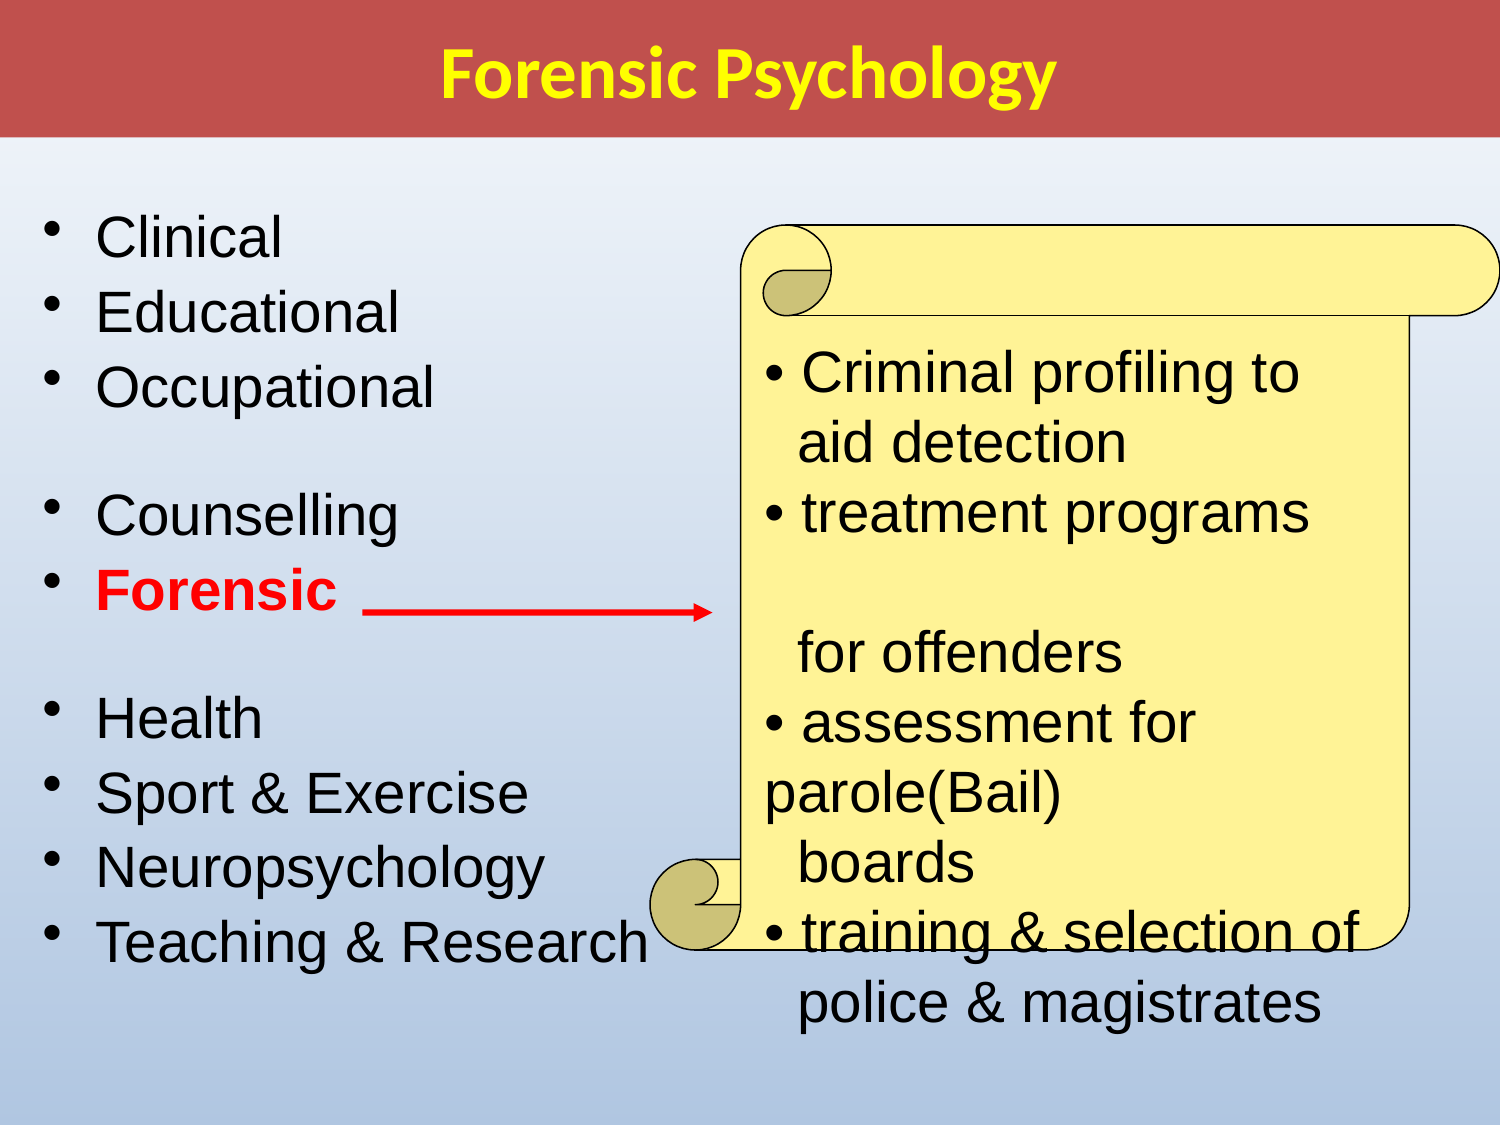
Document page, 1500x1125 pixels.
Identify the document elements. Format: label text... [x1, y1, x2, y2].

title Forensic Psychology [0, 0, 1500, 138]
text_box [649, 224, 1500, 979]
text_box Clinical Educational Occupational Counselling Forensic Health Sport & Exercise Neuropsychology Teaching & Research [27, 199, 666, 983]
